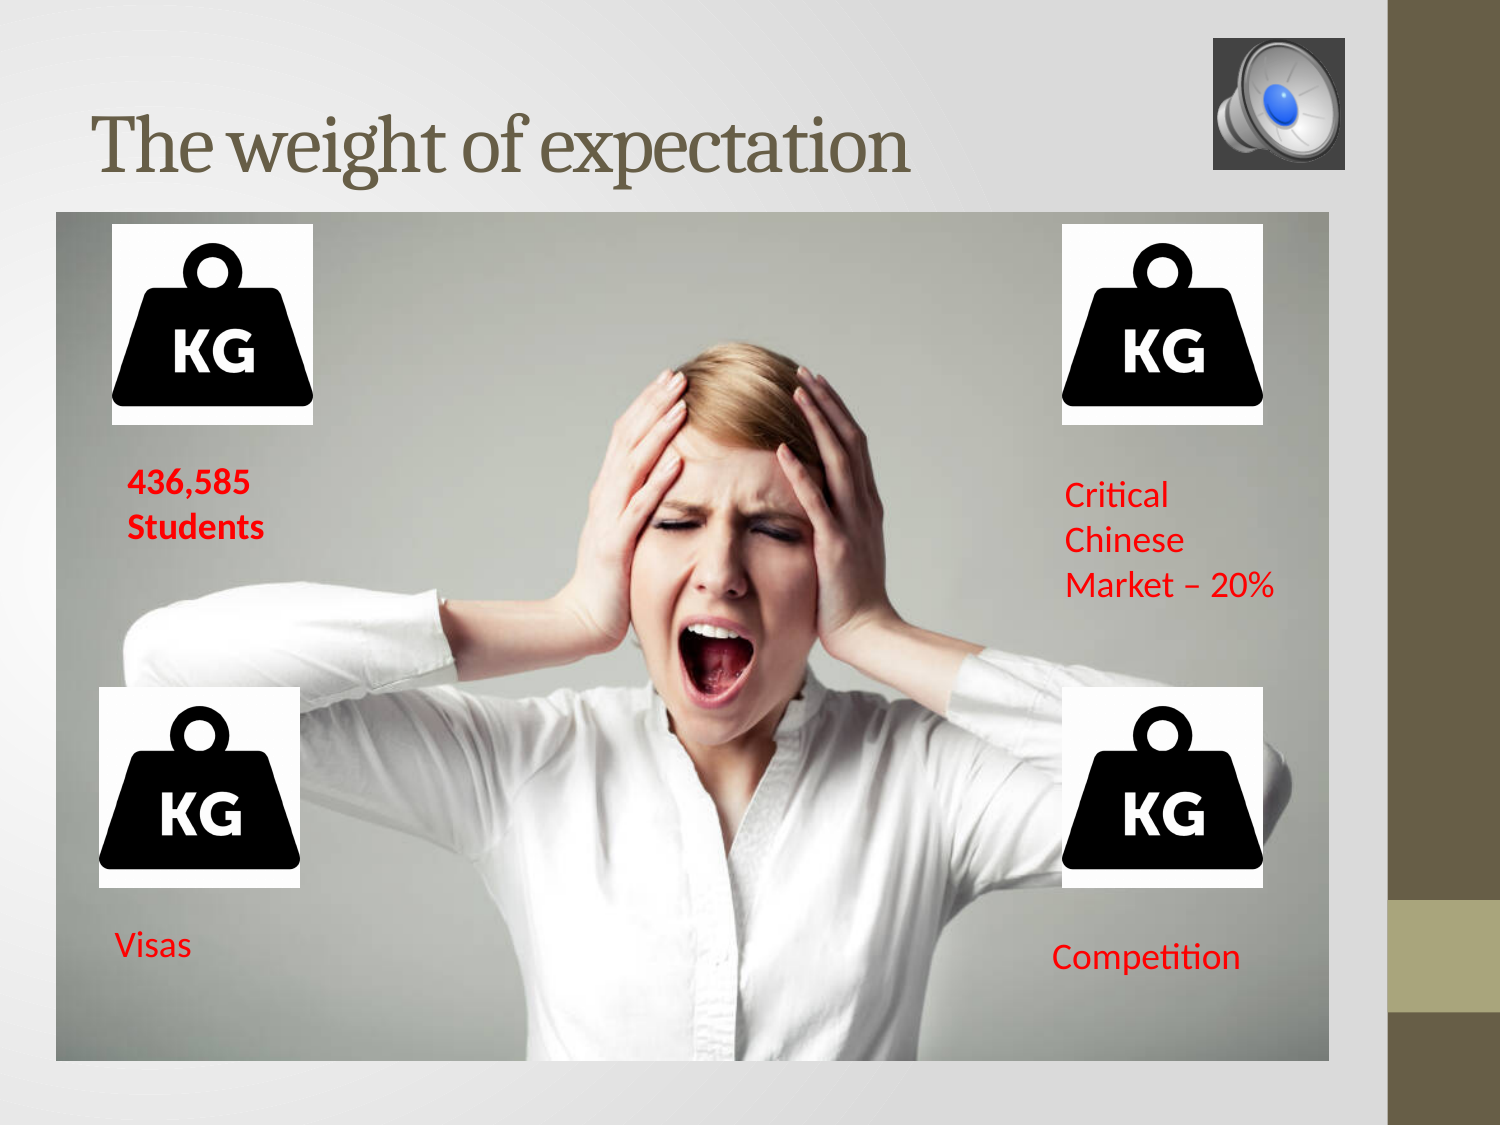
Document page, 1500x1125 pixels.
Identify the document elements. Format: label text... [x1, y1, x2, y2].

title The weight of expectation [75, 45, 1325, 205]
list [111, 261, 1326, 963]
picture [55, 211, 1329, 1062]
picture [1211, 36, 1347, 172]
